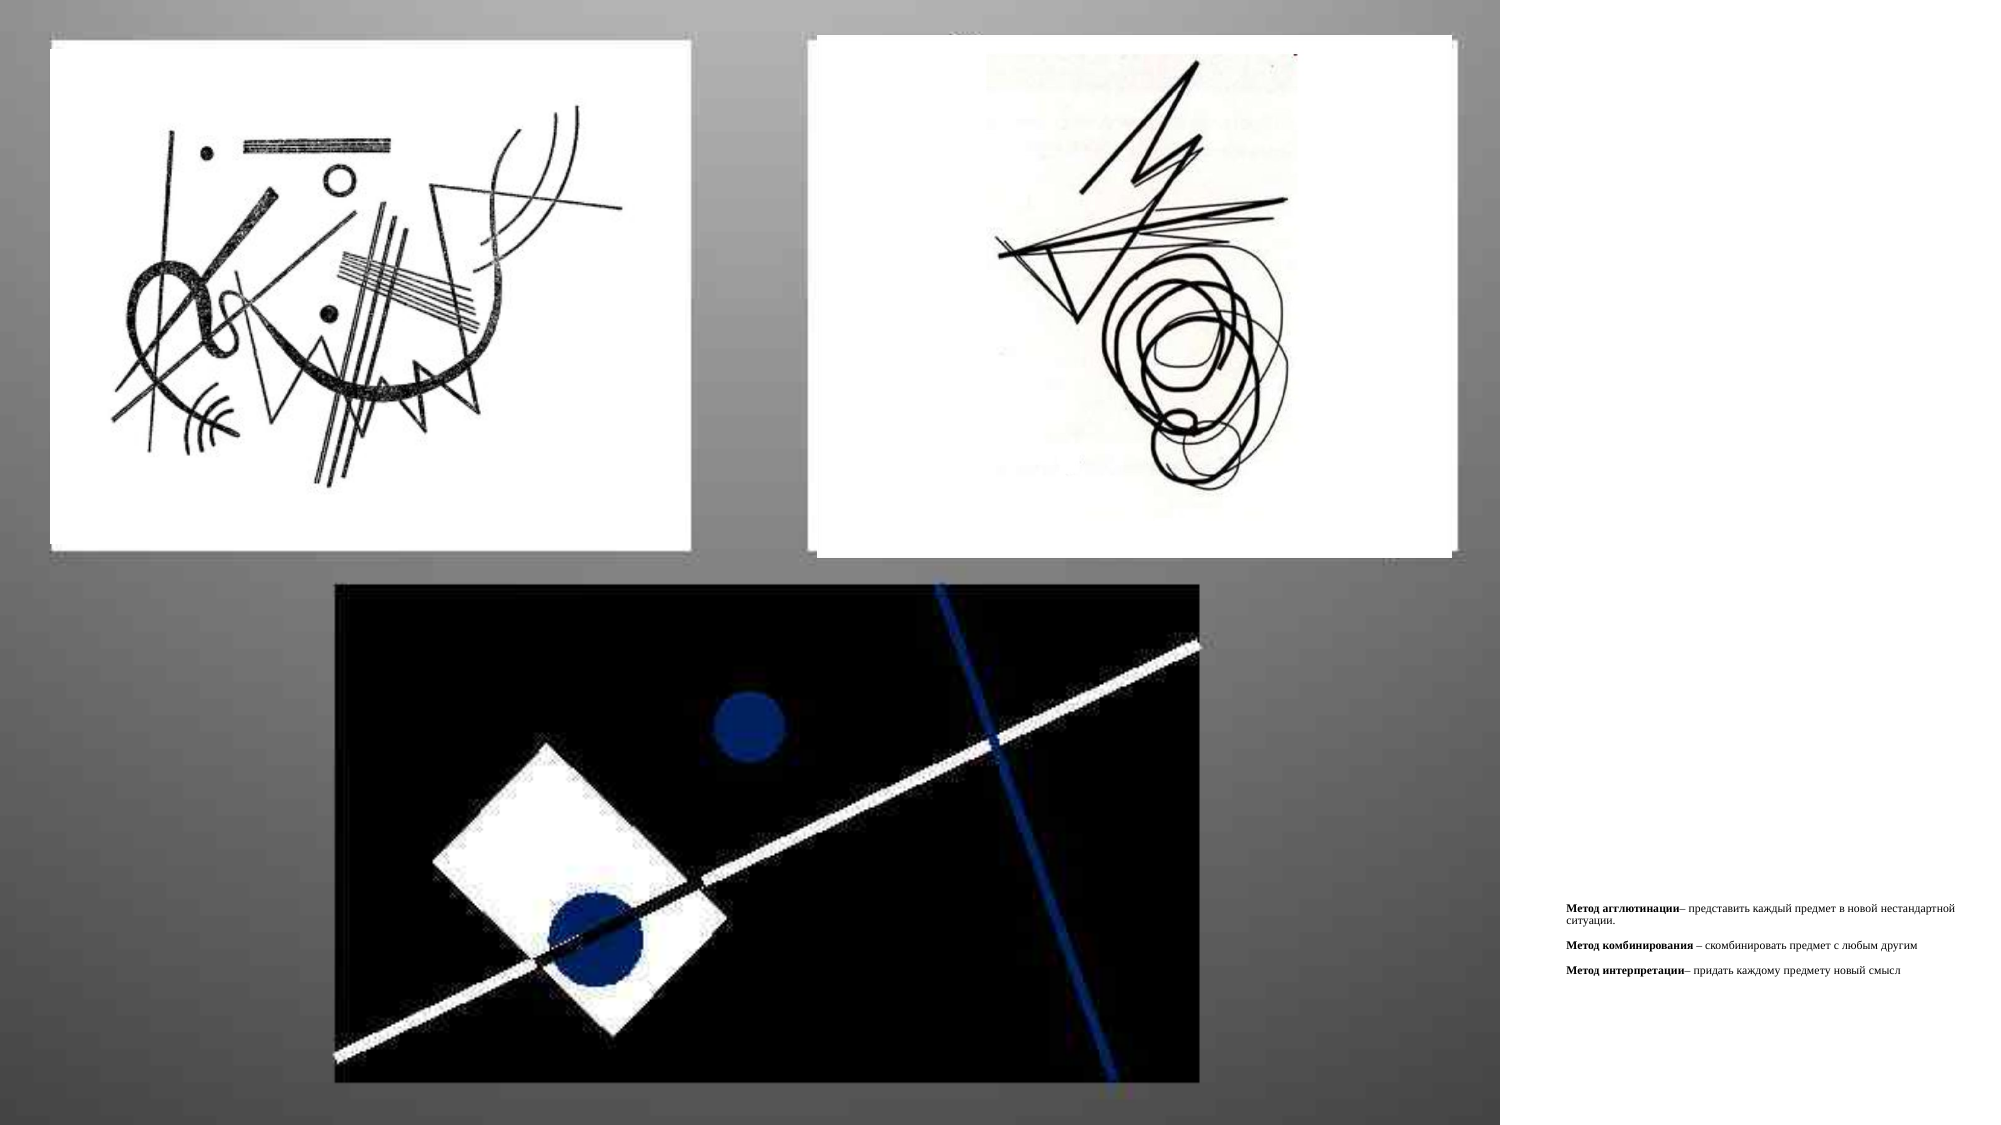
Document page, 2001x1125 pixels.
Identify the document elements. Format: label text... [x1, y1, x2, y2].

picture [0, 0, 1500, 1125]
title Метод агглютинации– представить каждый предмет в новой нестандартной ситуации. Метод комбинирования – скомбинировать предмет с любым другим Метод интерпретации– придать каждому предмету новый смысл [1551, 893, 2000, 1011]
